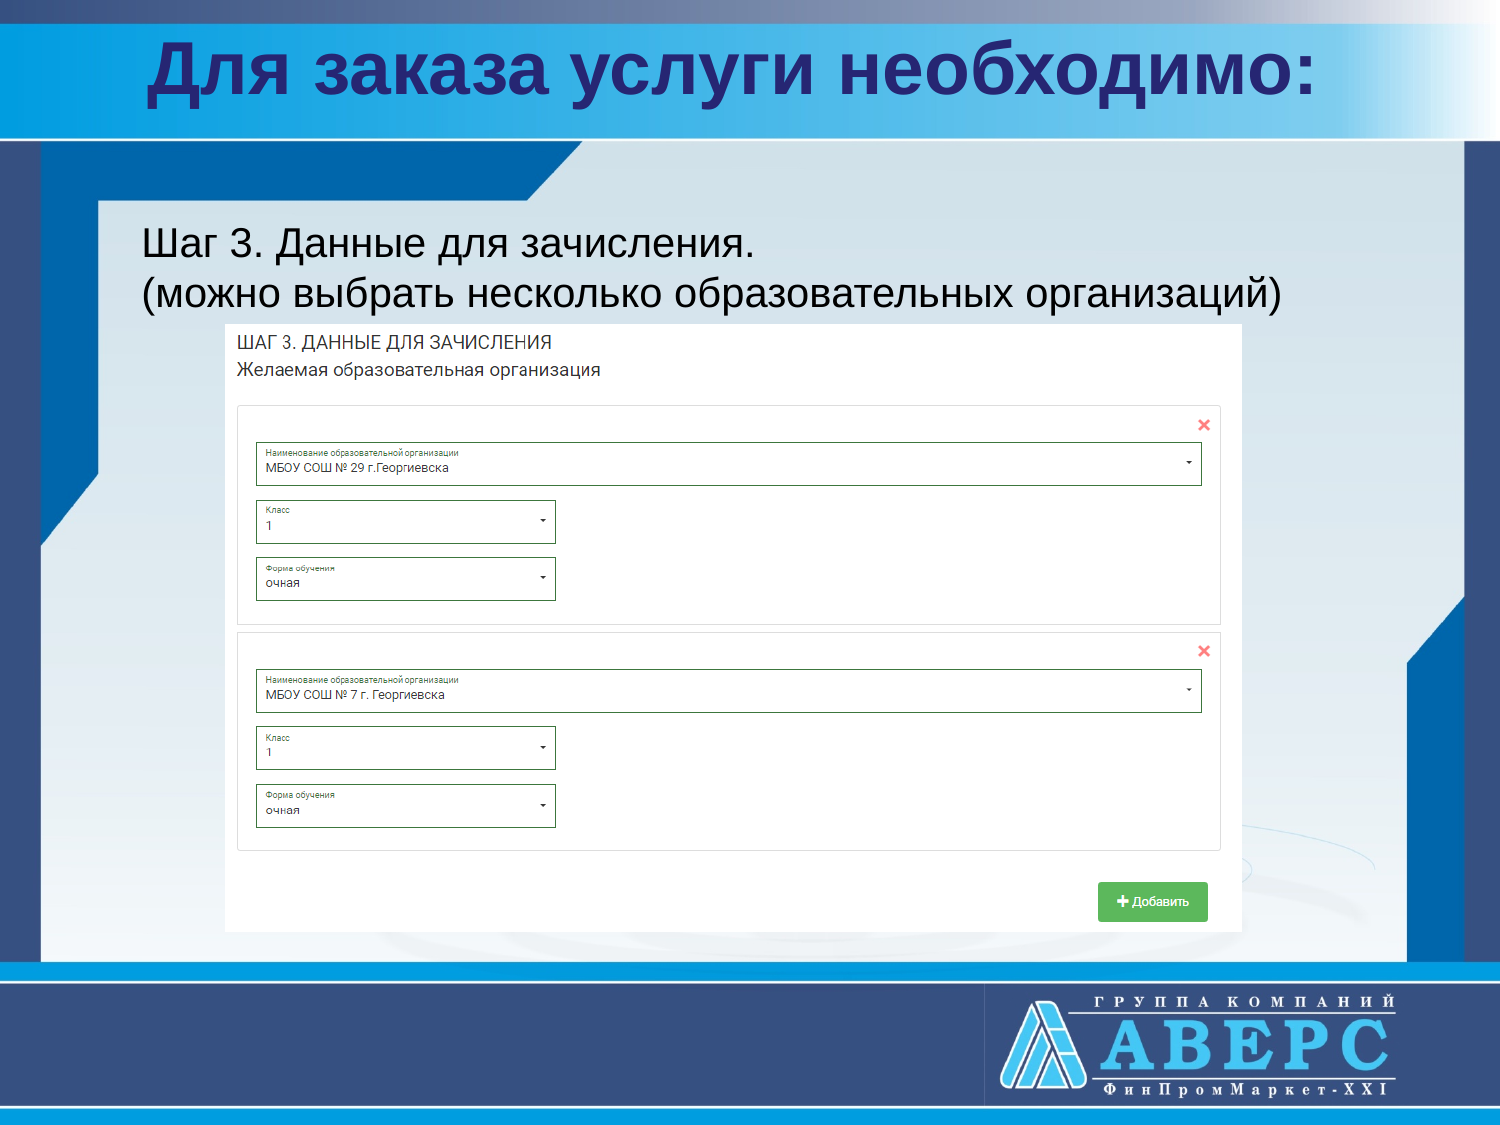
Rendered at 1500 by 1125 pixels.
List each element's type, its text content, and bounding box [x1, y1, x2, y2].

text_box Шаг 3. Данные для зачисления. (можно выбрать несколько образовательных организаций) [126, 208, 1435, 323]
text_box Для заказа услуги необходимо: [132, 11, 1335, 117]
picture [0, 0, 1500, 962]
picture [0, 981, 1500, 1109]
